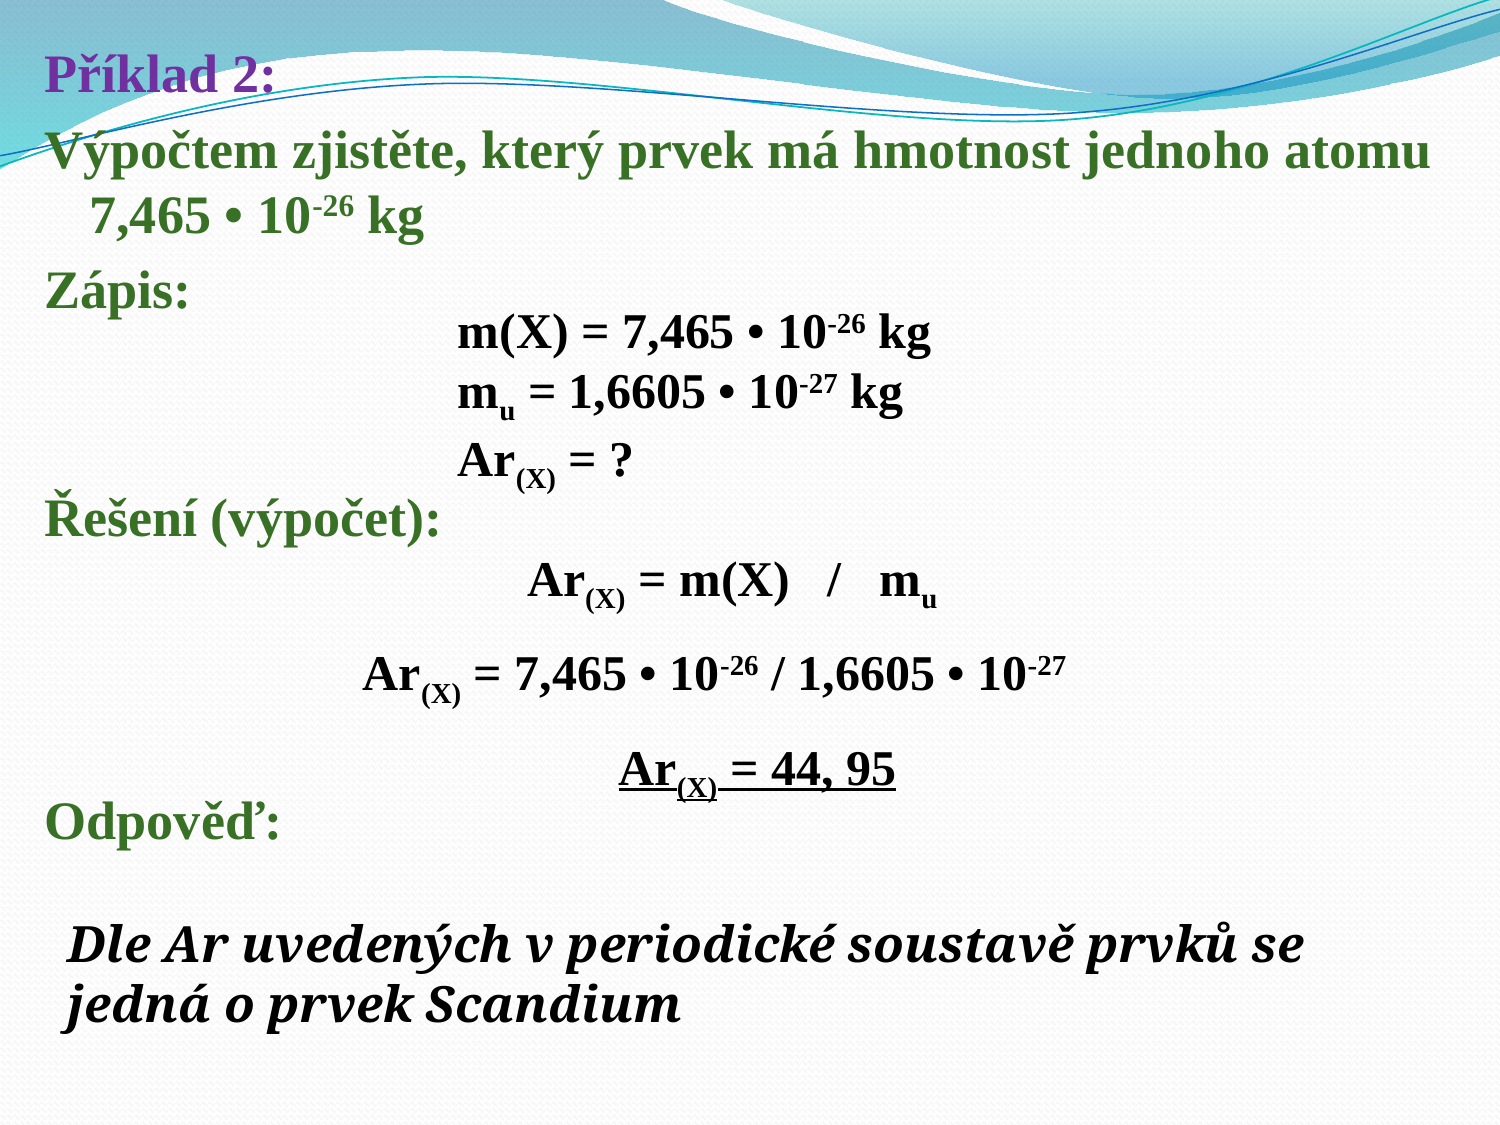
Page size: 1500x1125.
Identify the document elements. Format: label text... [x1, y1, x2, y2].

text_box m(X) = 7,465 • 10-26 kg mu = 1,6605 • 10-27 kg Ar(X) = ? [442, 290, 1117, 502]
text_box Dle Ar uvedených v periodické soustavě prvků se jedná o prvek Scandium [53, 905, 1412, 1040]
text_box Ar(X) = 7,465 • 10-26 / 1,6605 • 10-27 [78, 633, 1376, 717]
list Příklad 2: Výpočtem zjistěte, který prvek má hmotnost jednoho atomu 7,465 • 10-26 kg Zápis: Řešení (výpočet): Odpověď: [29, 30, 1471, 1038]
text_box Ar(X) = 44, 95 [78, 727, 1437, 811]
text_box Ar(X) = m(X) / mu [53, 538, 1412, 622]
